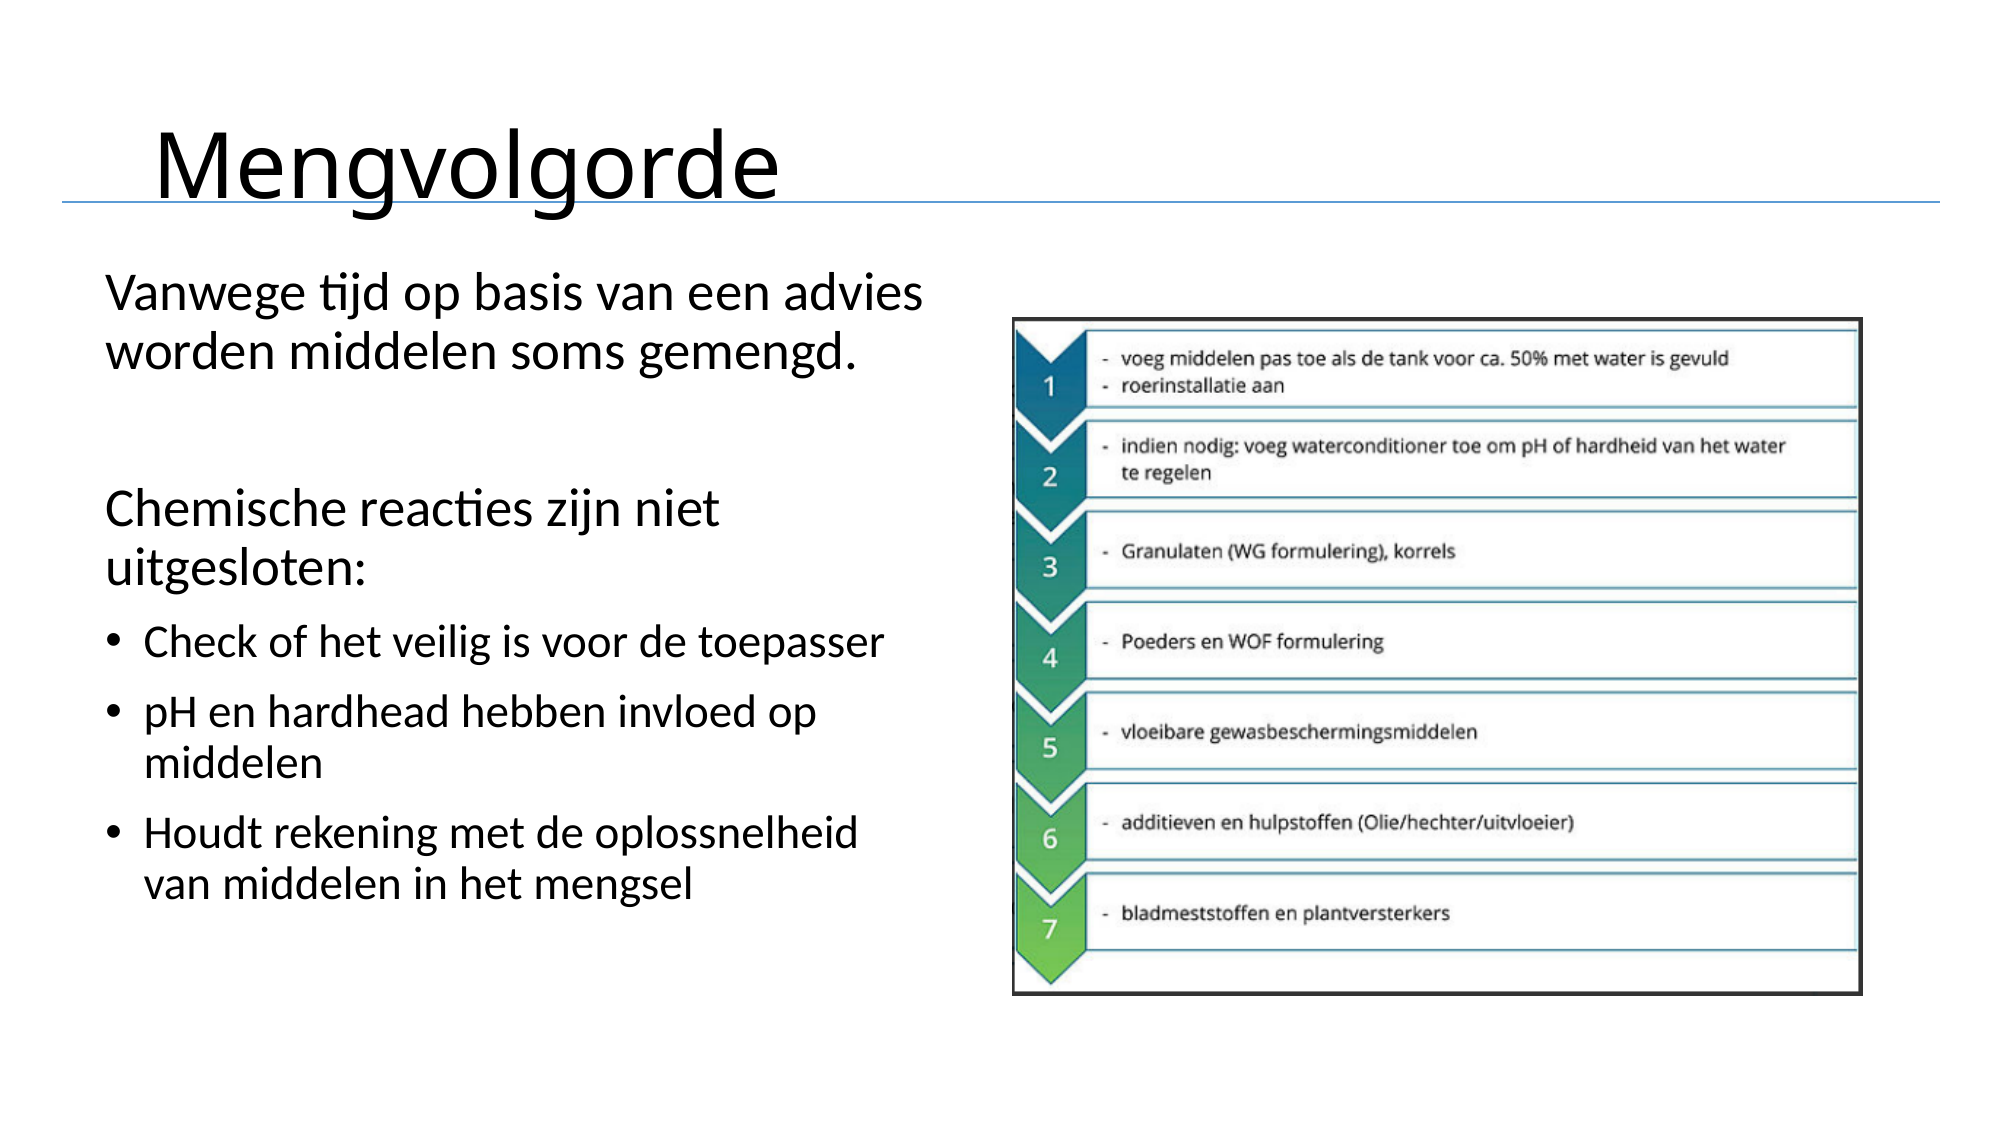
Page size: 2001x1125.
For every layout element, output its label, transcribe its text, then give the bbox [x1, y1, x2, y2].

title Mengvolgorde [137, 59, 1863, 278]
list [1012, 317, 1863, 996]
list Vanwege tijd op basis van een advies worden middelen soms gemengd. Chemische reacties zijn niet uitgesloten: Check of het veilig is voor de toepasser pH en hardhead hebben invloed op middelen Houdt rekening met de oplossnelheid van middelen in het mengsel [90, 255, 941, 970]
